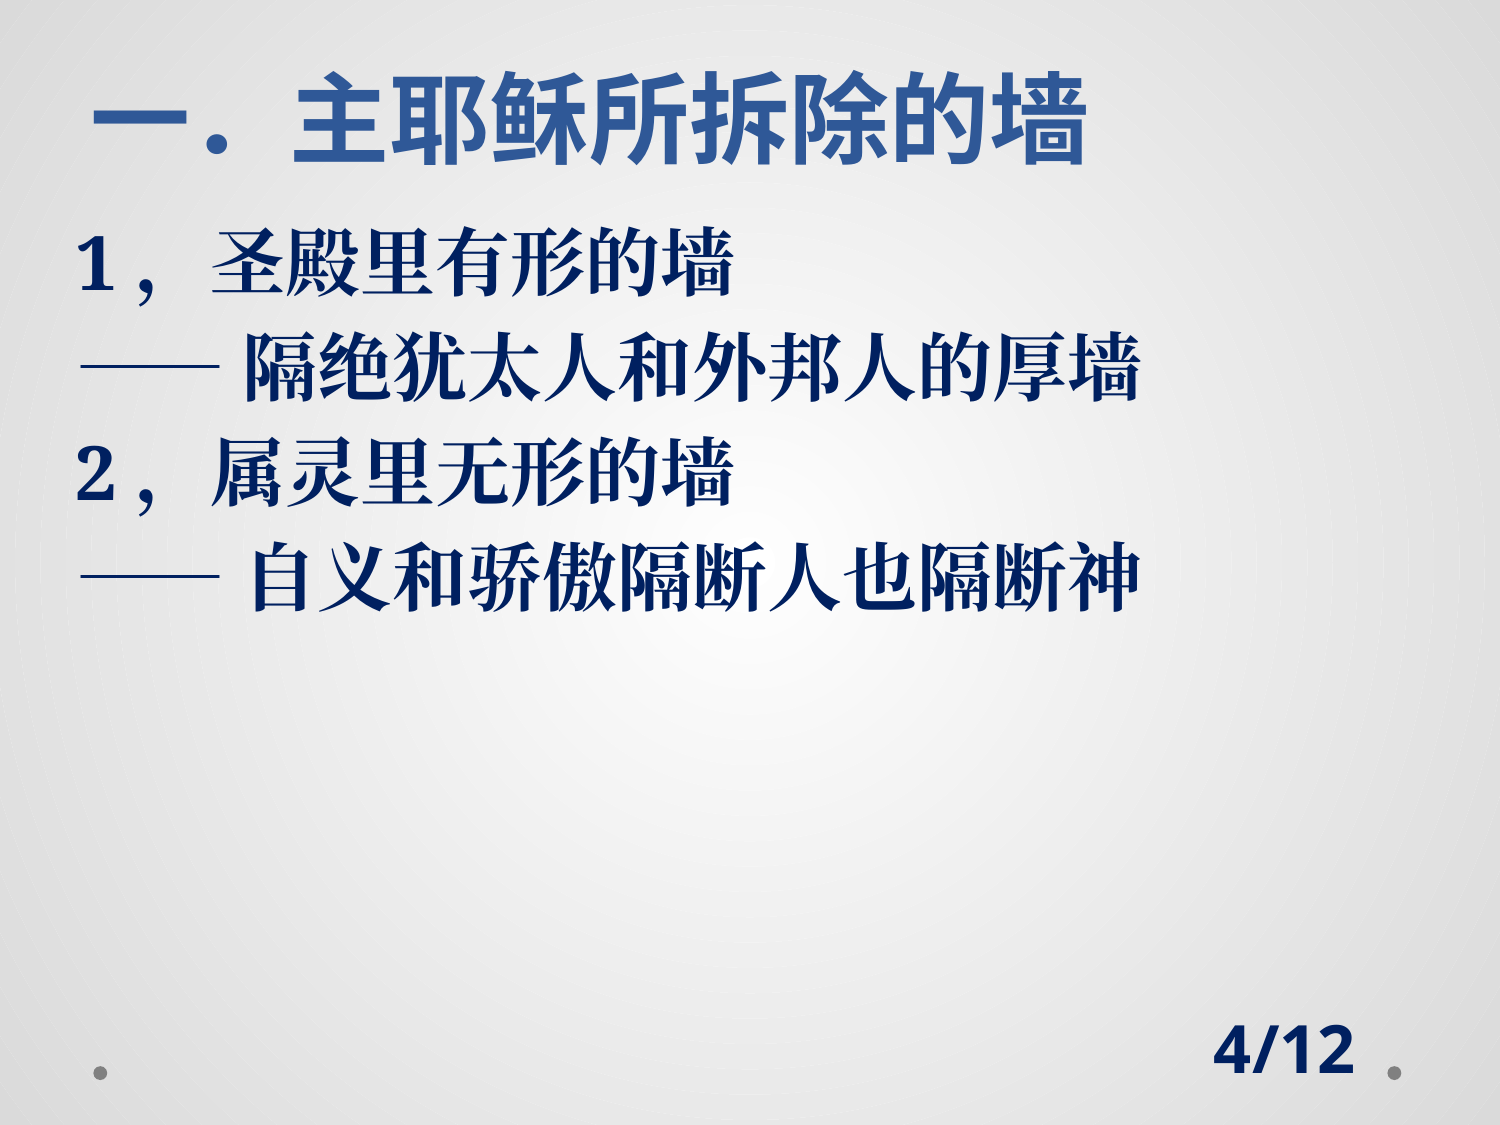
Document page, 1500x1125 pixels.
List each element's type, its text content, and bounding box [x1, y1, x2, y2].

title 一．主耶稣所拆除的墙 [75, 0, 1425, 185]
list 1，圣殿里有形的墙 ——隔绝犹太人和外邦人的厚墙 2，属灵里无形的墙 ——自义和骄傲隔断人也隔断神 [60, 208, 1447, 1005]
list 4/12 [1198, 1005, 1436, 1106]
